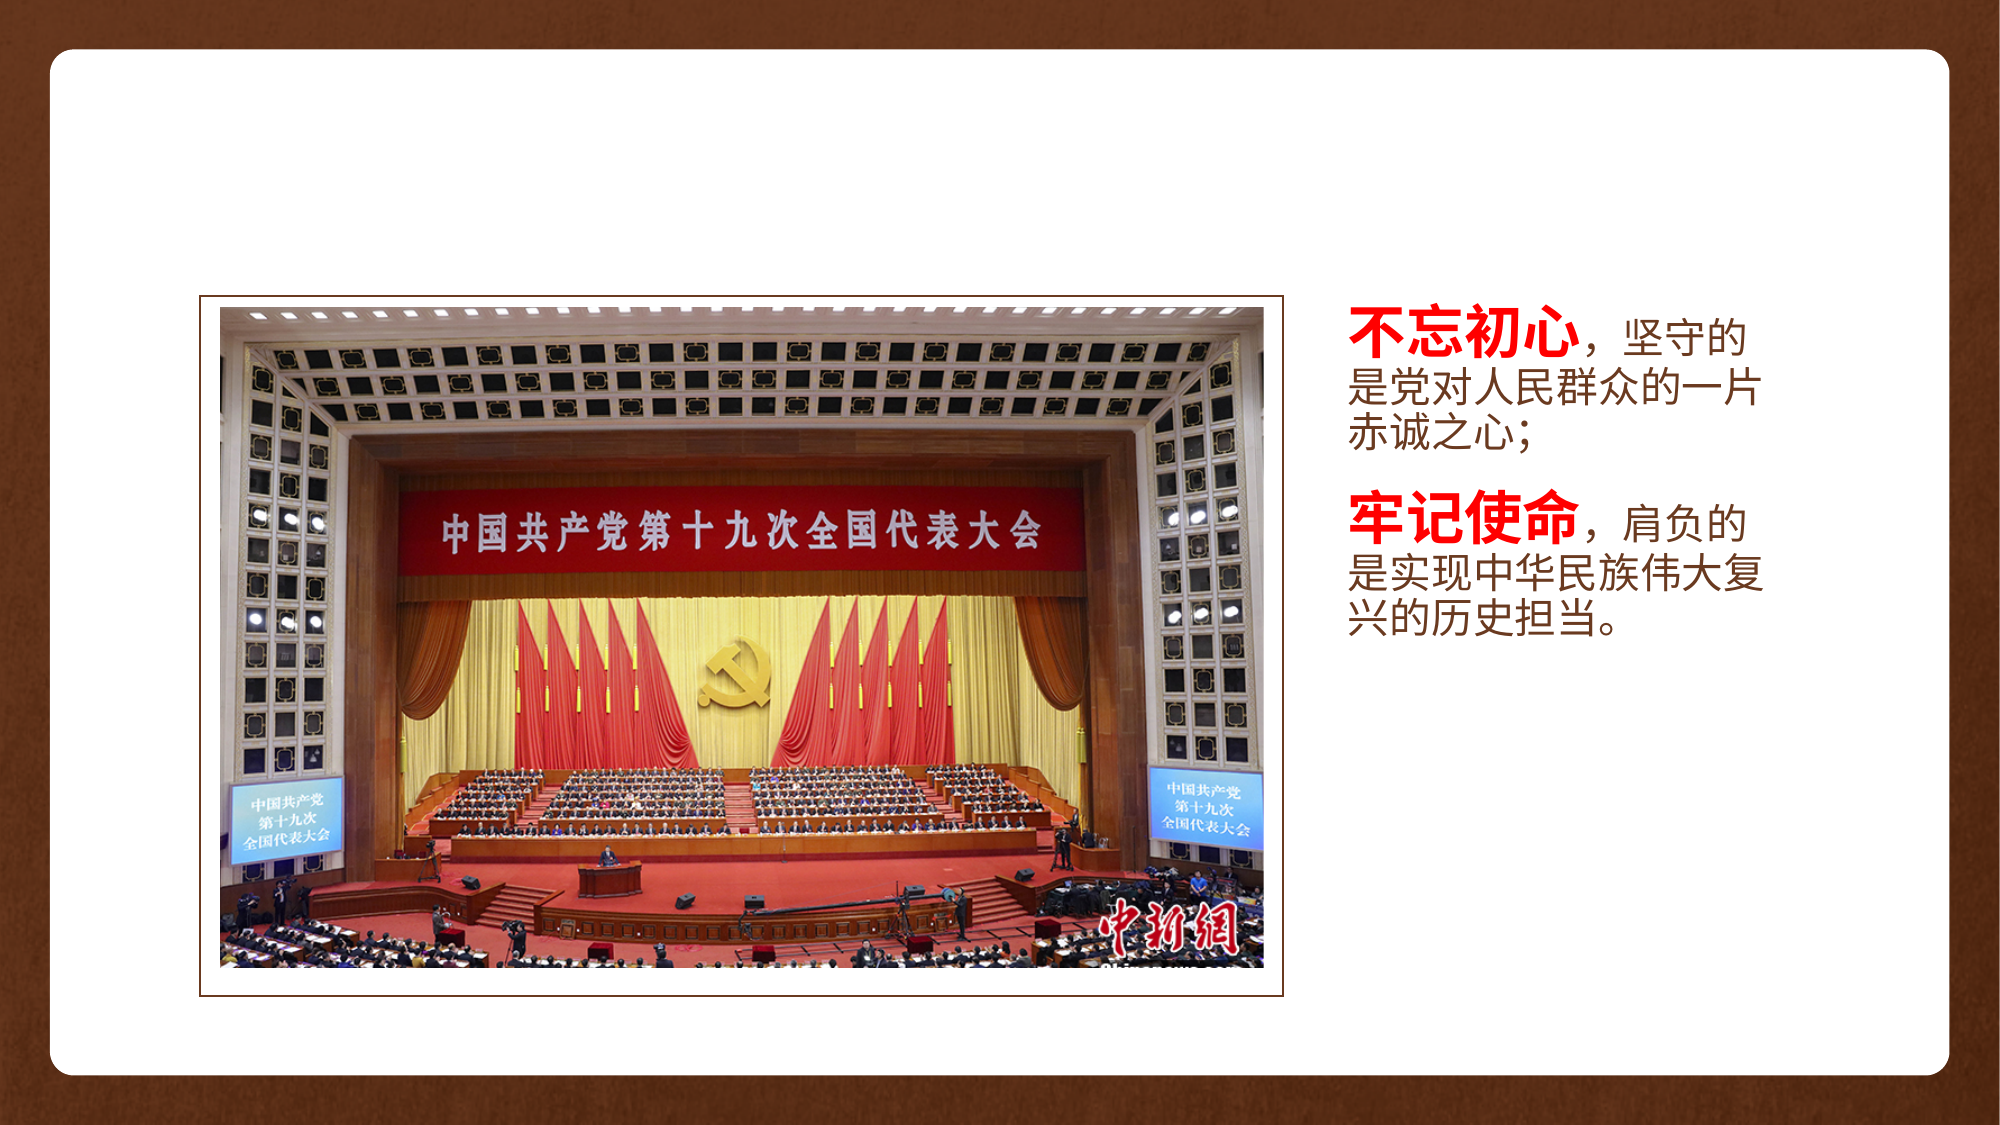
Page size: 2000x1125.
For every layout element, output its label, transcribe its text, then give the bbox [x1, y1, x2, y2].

list 不忘初心，坚守的是党对人民群众的一片赤诚之心； 牢记使命，肩负的是实现中华民族伟大复兴的历史担当。 [1332, 295, 1800, 980]
picture [219, 307, 1264, 968]
